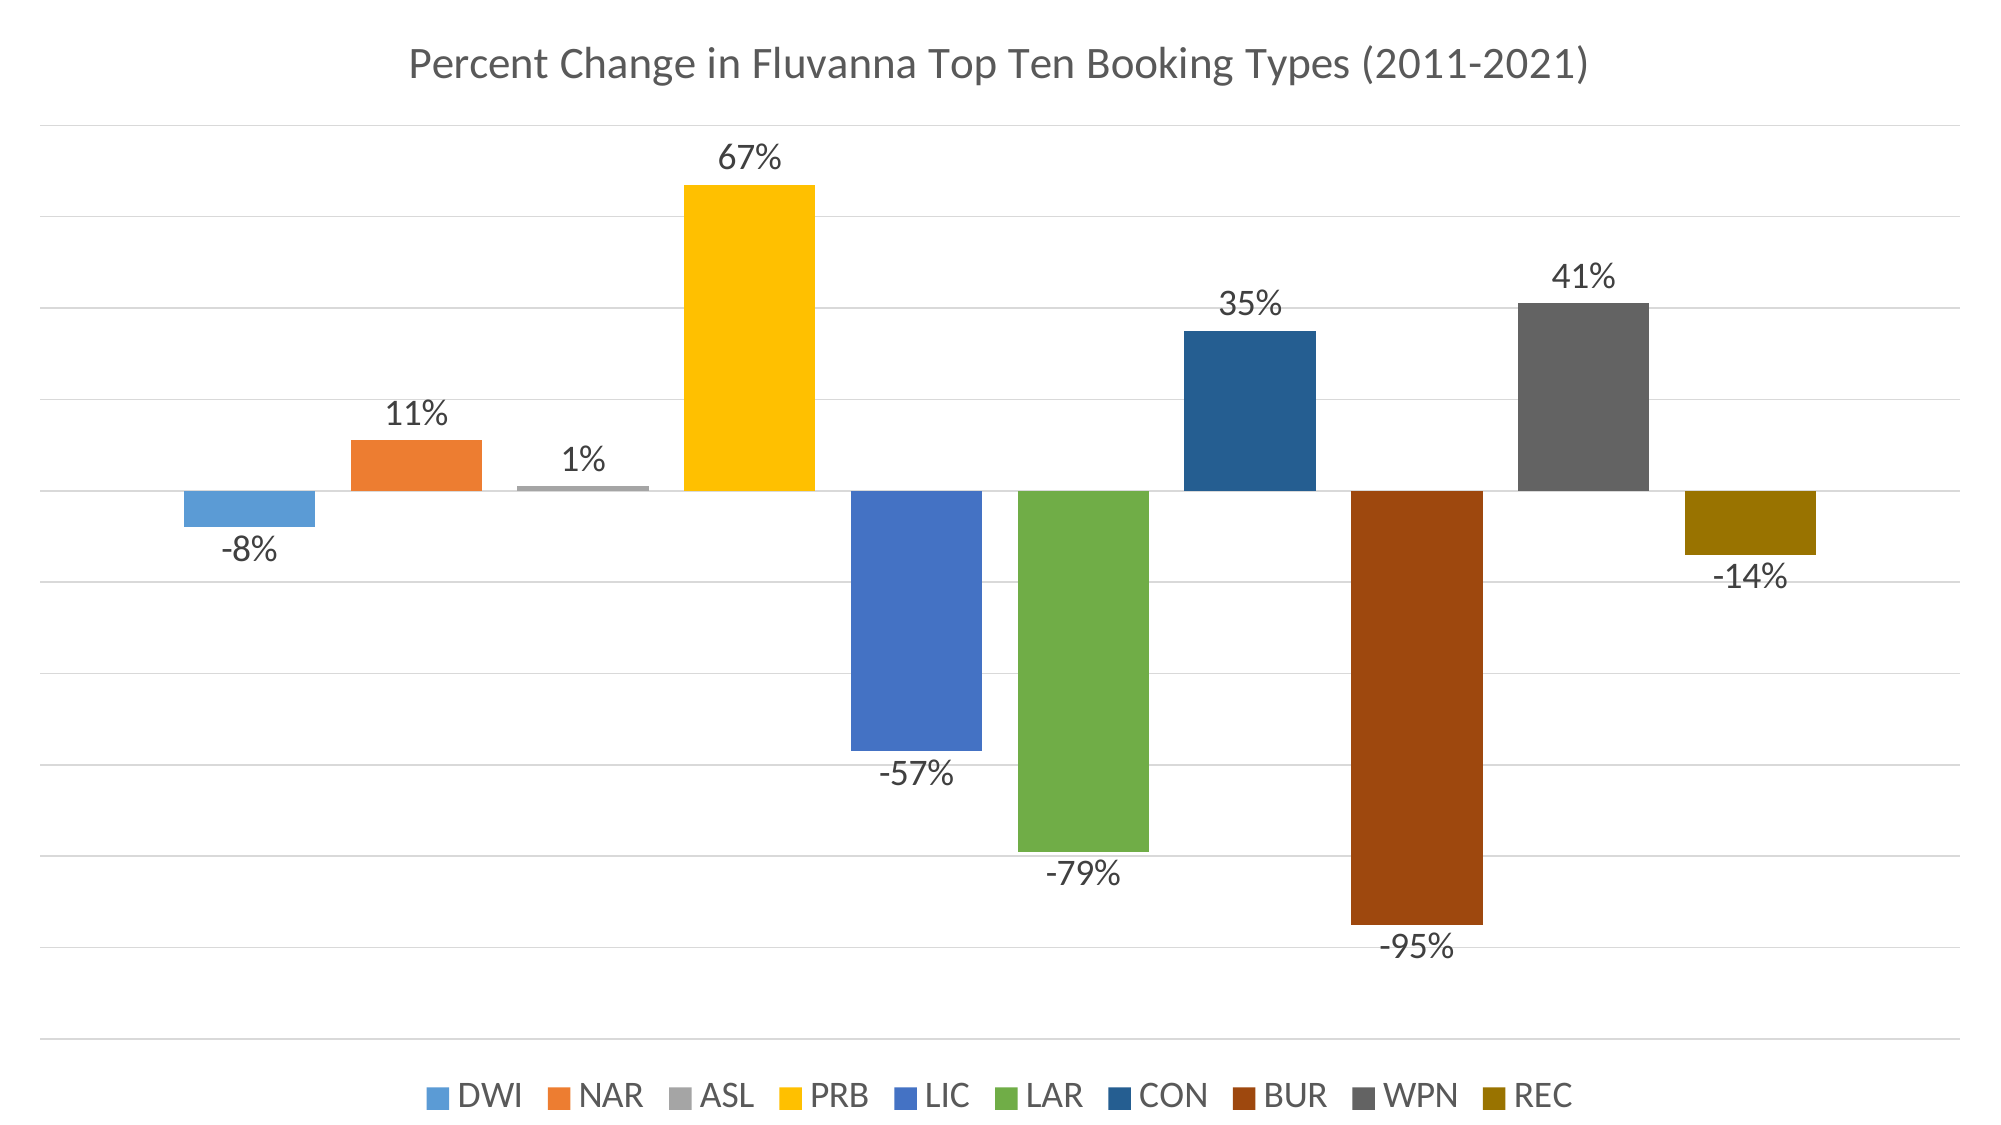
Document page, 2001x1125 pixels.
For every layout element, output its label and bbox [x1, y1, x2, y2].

chart [0, 0, 2000, 1125]
